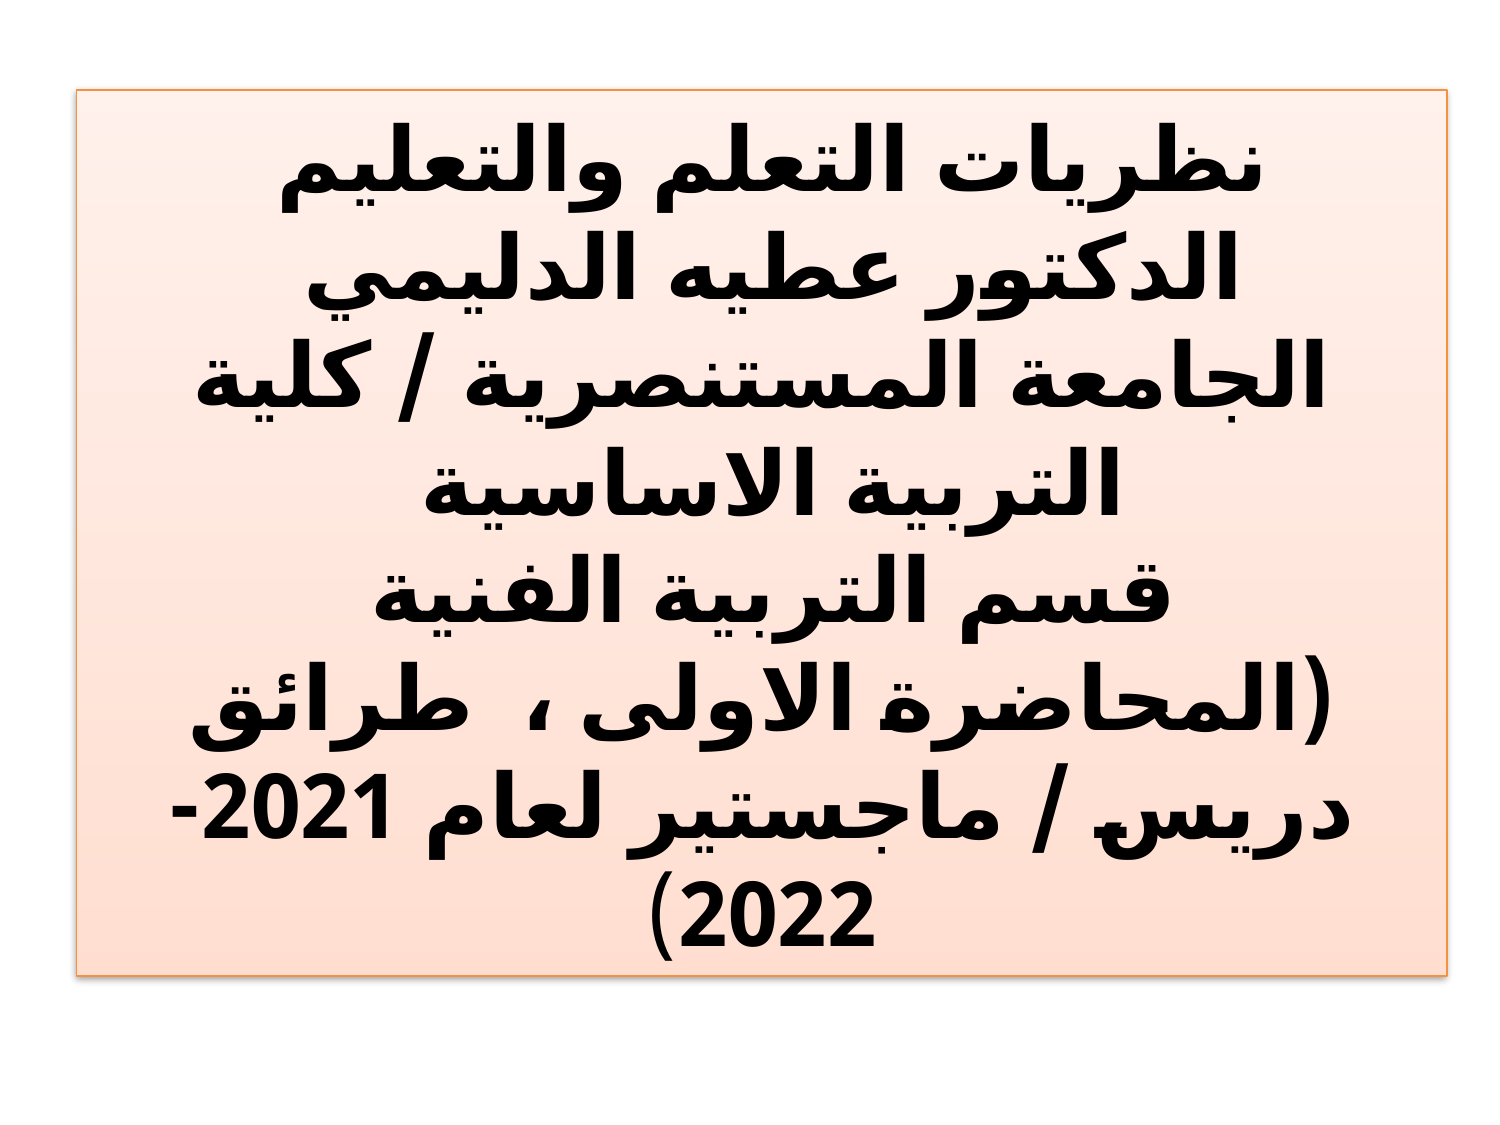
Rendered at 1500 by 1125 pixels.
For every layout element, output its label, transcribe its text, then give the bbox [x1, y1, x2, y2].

title نظريات التعلم والتعليم الدكتور عطيه الدليمي الجامعة المستنصرية / كلية التربية الاساسية قسم التربية الفنية (المحاضرة الاولى ، طرائق دريس / ماجستير لعام 2021-2022) [76, 89, 1448, 977]
